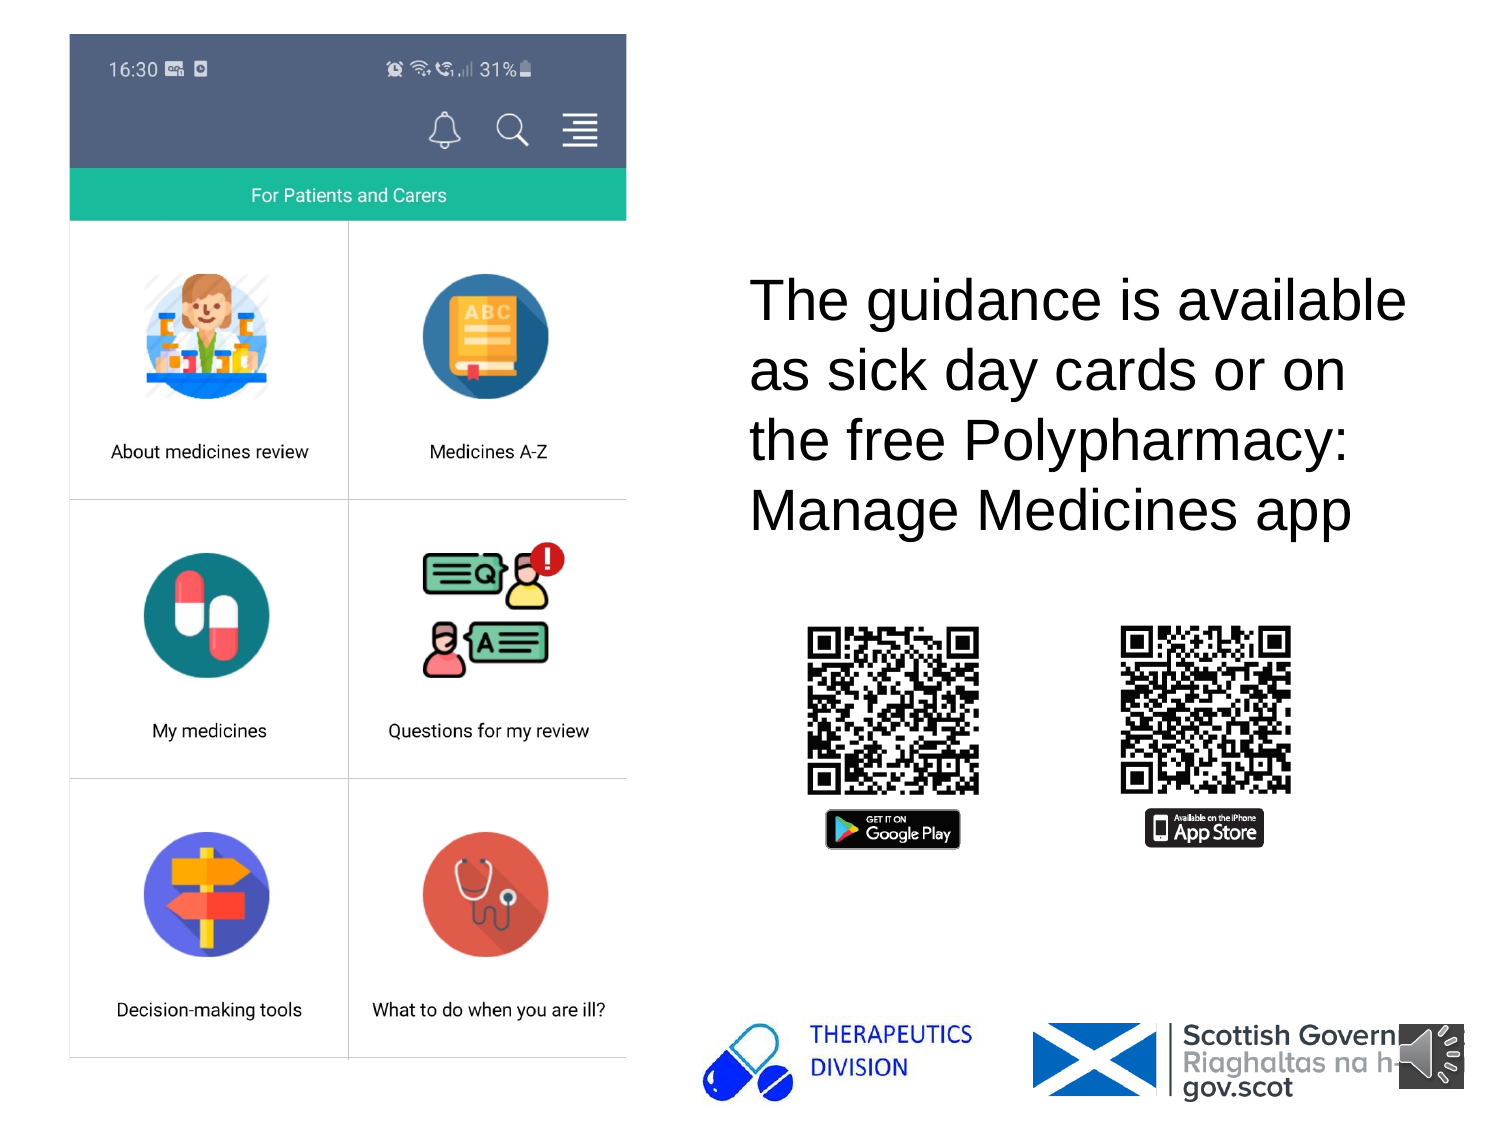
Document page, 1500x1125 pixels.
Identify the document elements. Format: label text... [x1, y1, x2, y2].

picture [794, 611, 995, 862]
title The guidance is available as sick day cards or on the free Polypharmacy: Manage Medicines app [734, 153, 1446, 862]
picture [1110, 611, 1303, 872]
picture [702, 1016, 988, 1109]
picture [69, 34, 627, 1060]
picture [1033, 1022, 1465, 1102]
